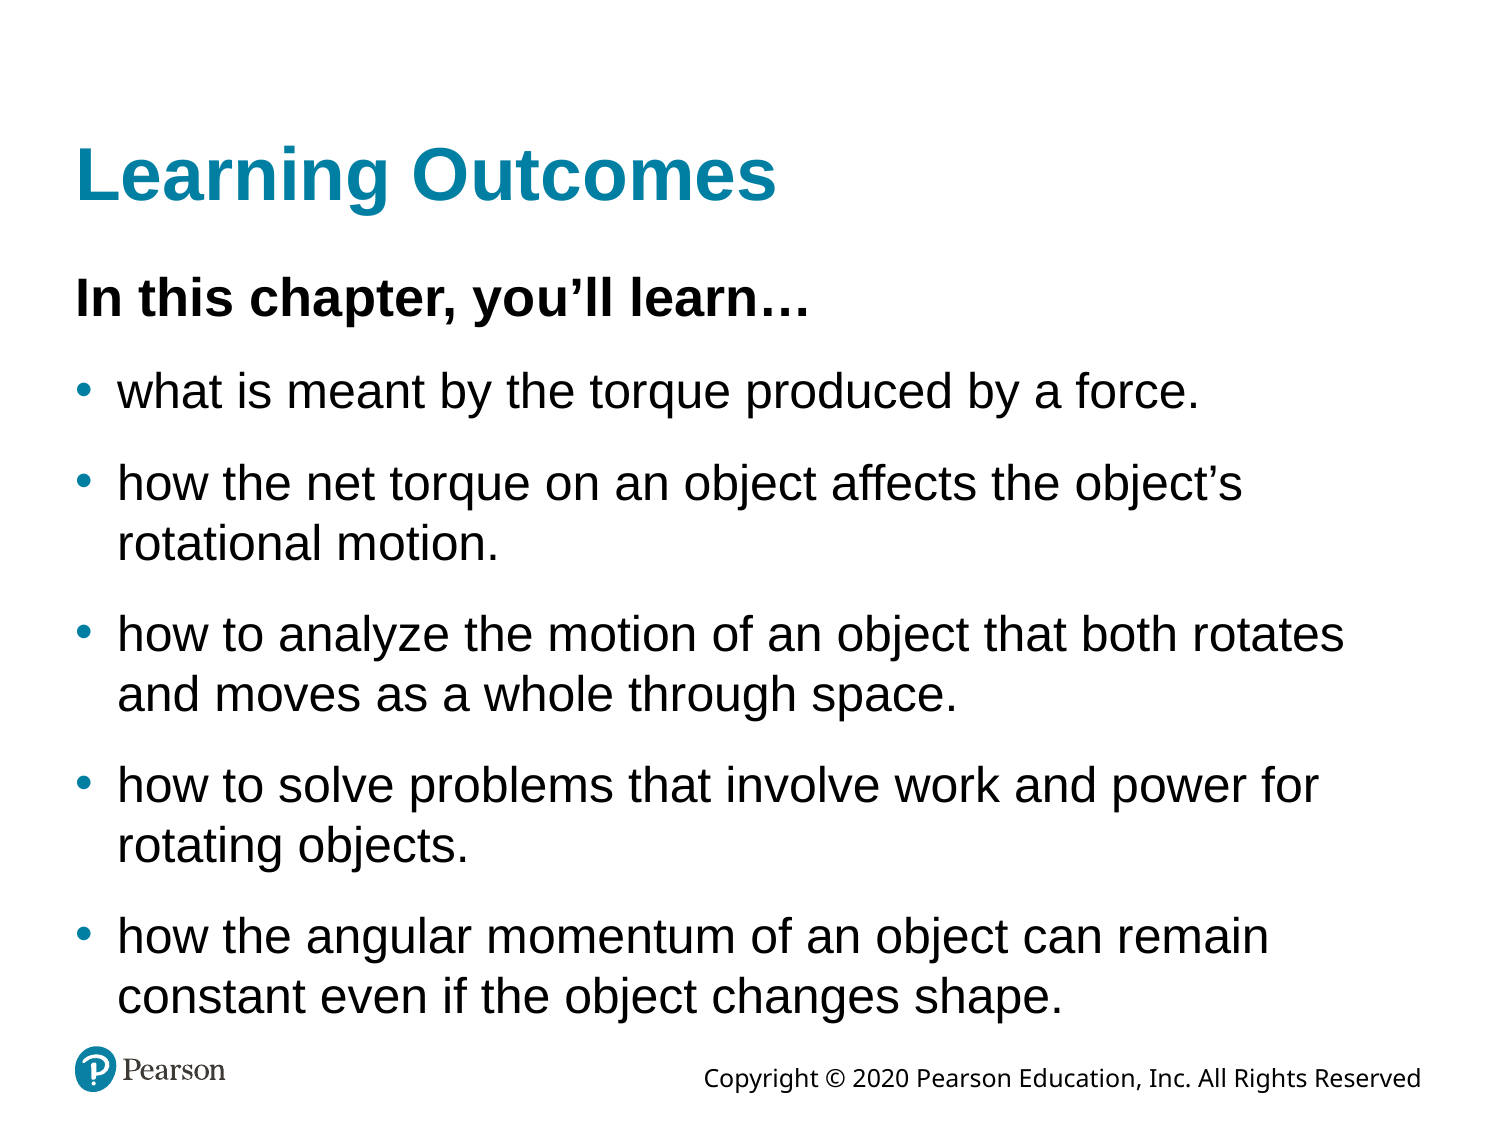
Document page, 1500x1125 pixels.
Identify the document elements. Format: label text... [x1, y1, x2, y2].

title Learning Outcomes [75, 35, 1425, 216]
list In this chapter, you’ll learn… what is meant by the torque produced by a force. how the net torque on an object affects the object’s rotational motion. how to analyze the motion of an object that both rotates and moves as a whole through space. how to solve problems that involve work and power for rotating objects. how the angular momentum of an object can remain constant even if the object changes shape. [75, 262, 1425, 1038]
